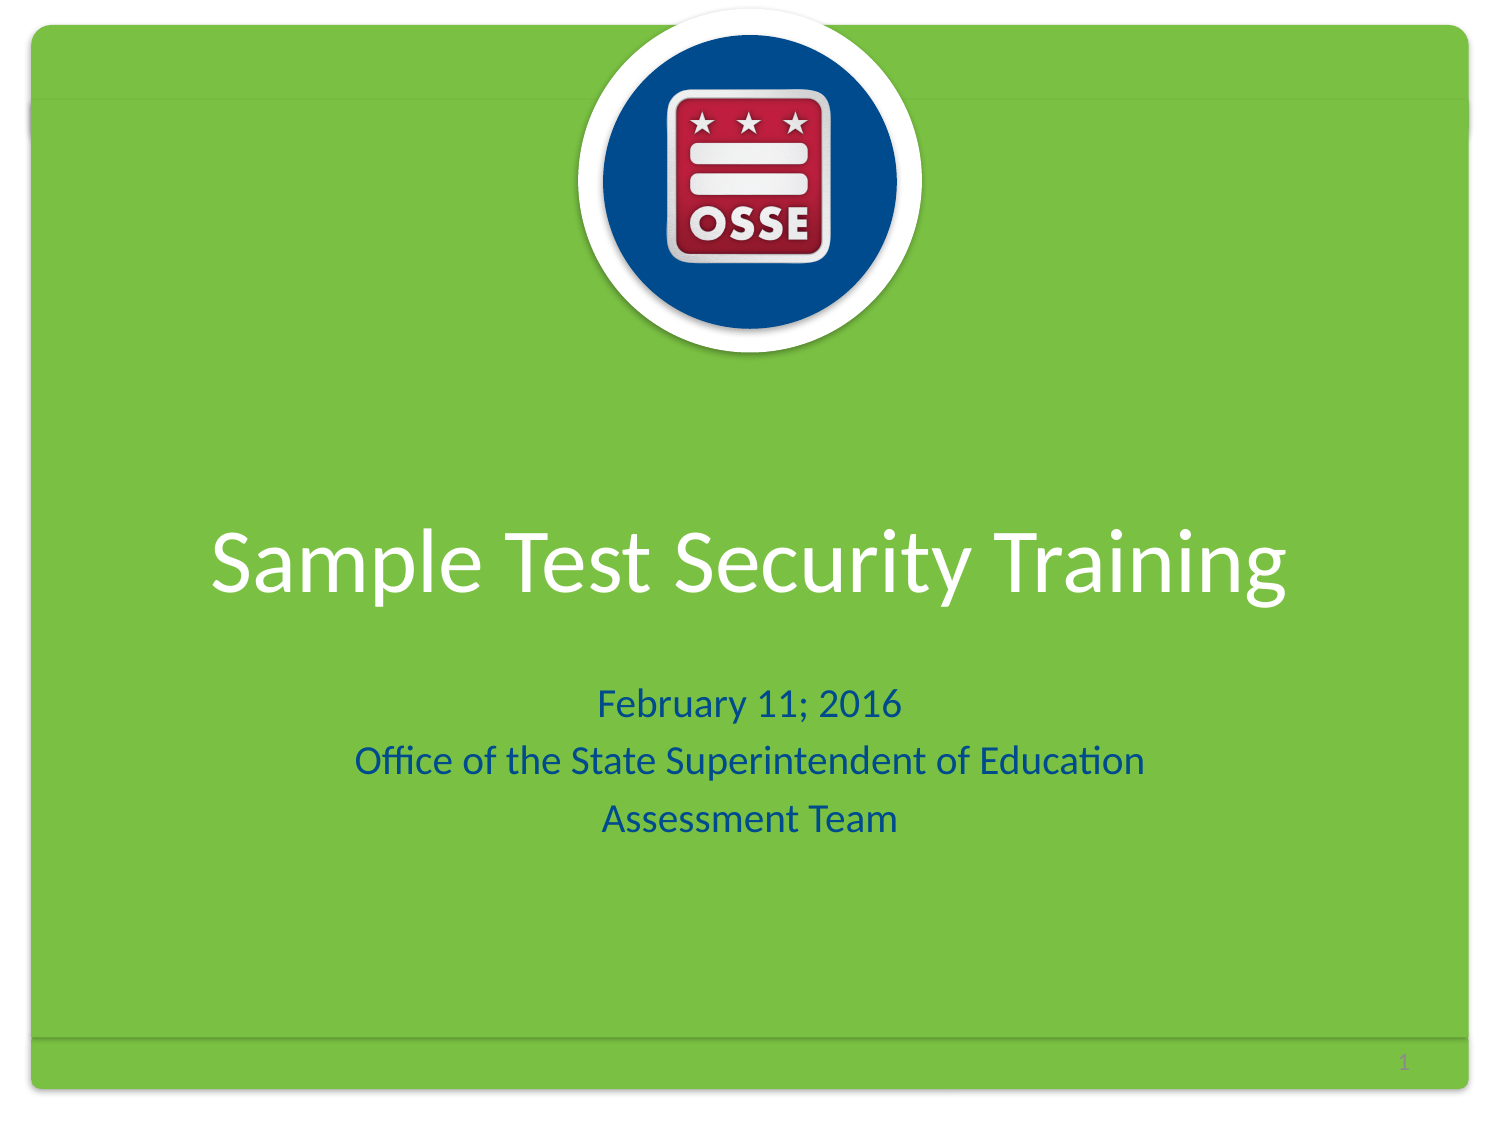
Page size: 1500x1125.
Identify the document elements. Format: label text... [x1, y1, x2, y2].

subtitle February 11; 2016 Office of the State Superintendent of Education Assessment Team [225, 668, 1275, 851]
title Sample Test Security Training [112, 462, 1388, 650]
slide_number 1 [1074, 1030, 1425, 1091]
picture [644, 62, 856, 295]
